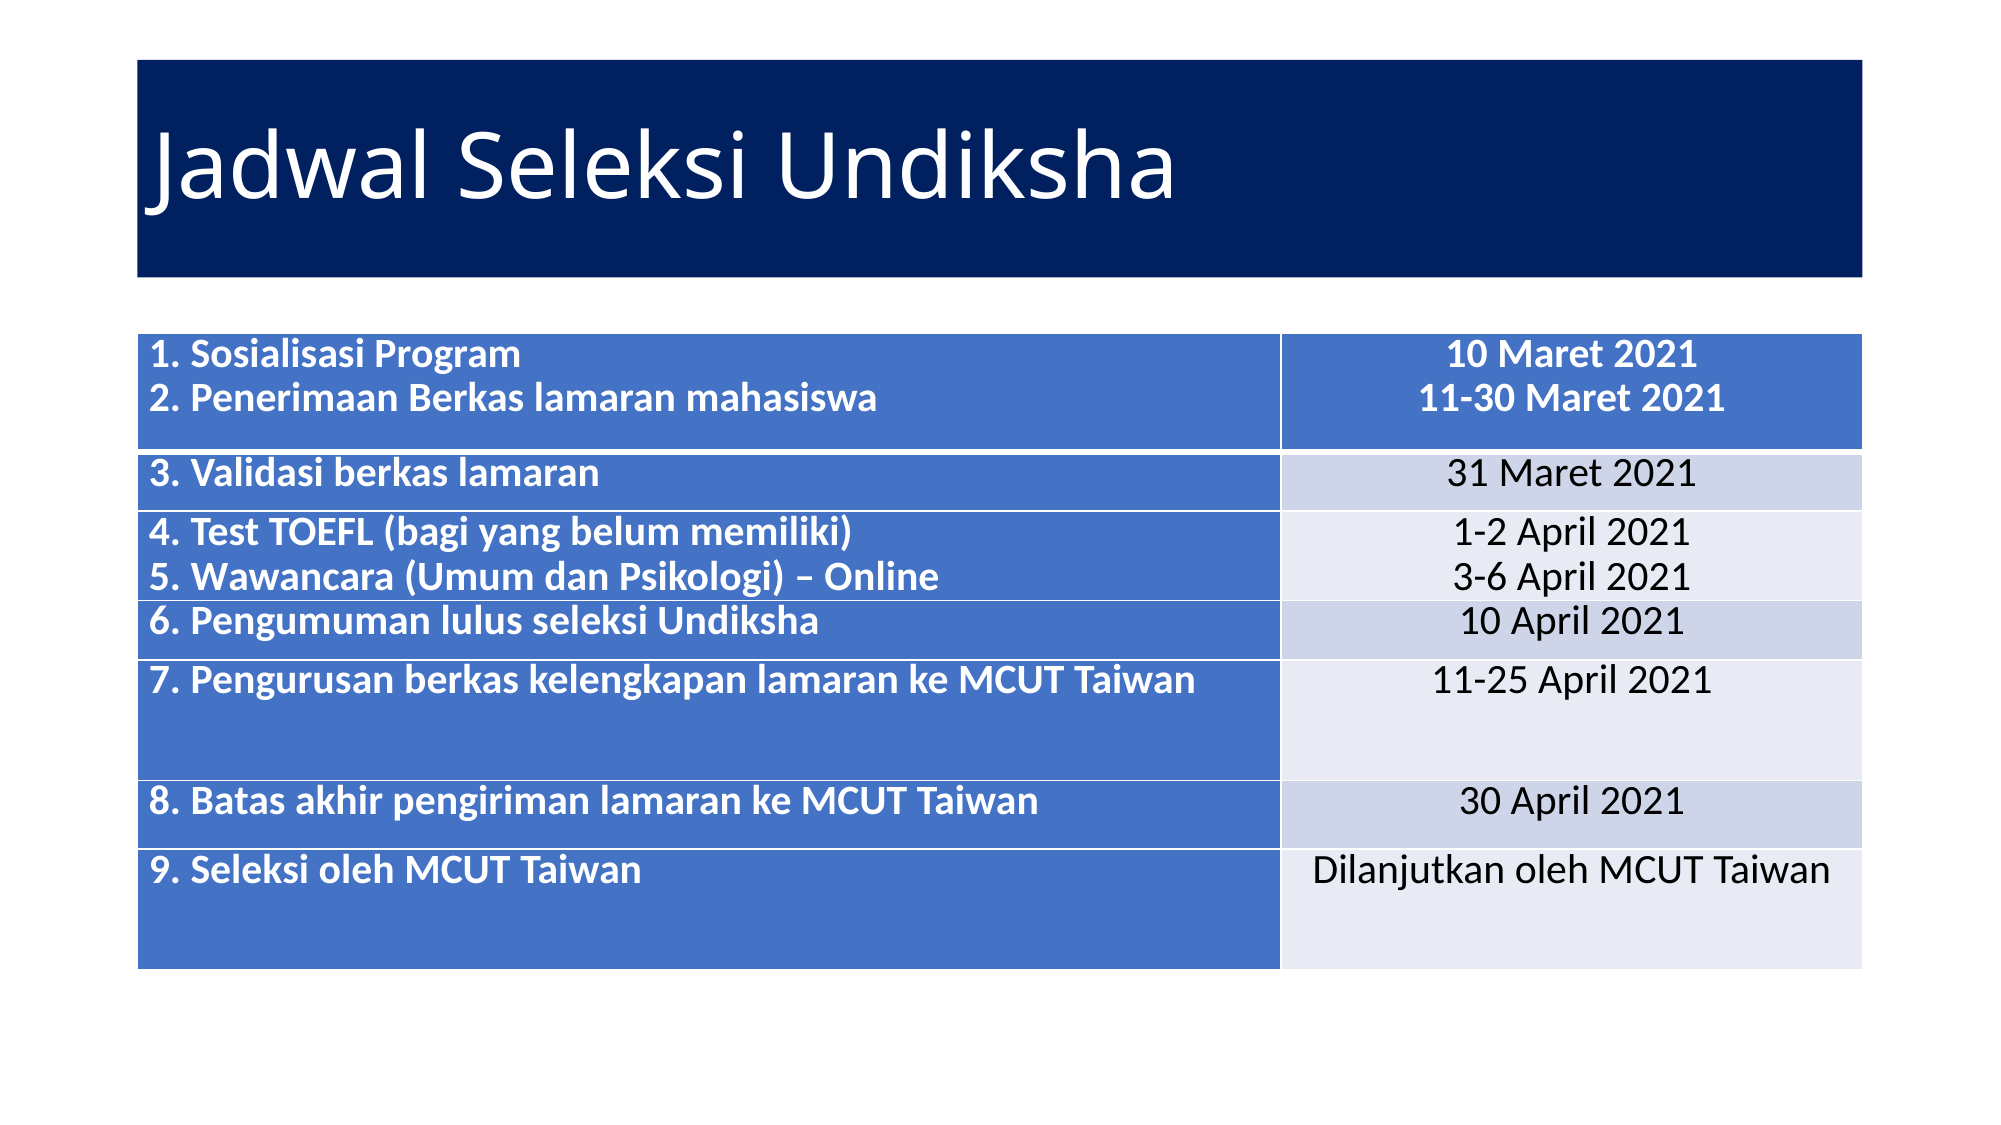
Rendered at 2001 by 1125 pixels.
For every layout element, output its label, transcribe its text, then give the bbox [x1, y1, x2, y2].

table_cell 31 Maret 2021 [1282, 455, 1862, 510]
table_cell 6. Pengumuman lulus seleksi Undiksha [138, 601, 1280, 659]
table_header 10 Maret 2021 11-30 Maret 2021 [1282, 334, 1862, 449]
table_cell 10 April 2021 [1282, 601, 1862, 659]
table_cell 4. Test TOEFL (bagi yang belum memiliki) 5. Wawancara (Umum dan Psikologi) – Online [138, 512, 1280, 600]
table_cell 9. Seleksi oleh MCUT Taiwan [138, 850, 1280, 969]
table_cell 11-25 April 2021 [1282, 661, 1862, 780]
table_cell 8. Batas akhir pengiriman lamaran ke MCUT Taiwan [138, 781, 1280, 848]
table_cell 30 April 2021 [1282, 781, 1862, 848]
table_cell 7. Pengurusan berkas kelengkapan lamaran ke MCUT Taiwan [138, 661, 1280, 780]
title Jadwal Seleksi Undiksha [137, 59, 1863, 278]
table_cell 1-2 April 2021 3-6 April 2021 [1282, 512, 1862, 600]
table_header 1. Sosialisasi Program 2. Penerimaan Berkas lamaran mahasiswa [138, 334, 1280, 449]
table_cell Dilanjutkan oleh MCUT Taiwan [1282, 850, 1862, 969]
table_cell 3. Validasi berkas lamaran [138, 455, 1280, 510]
